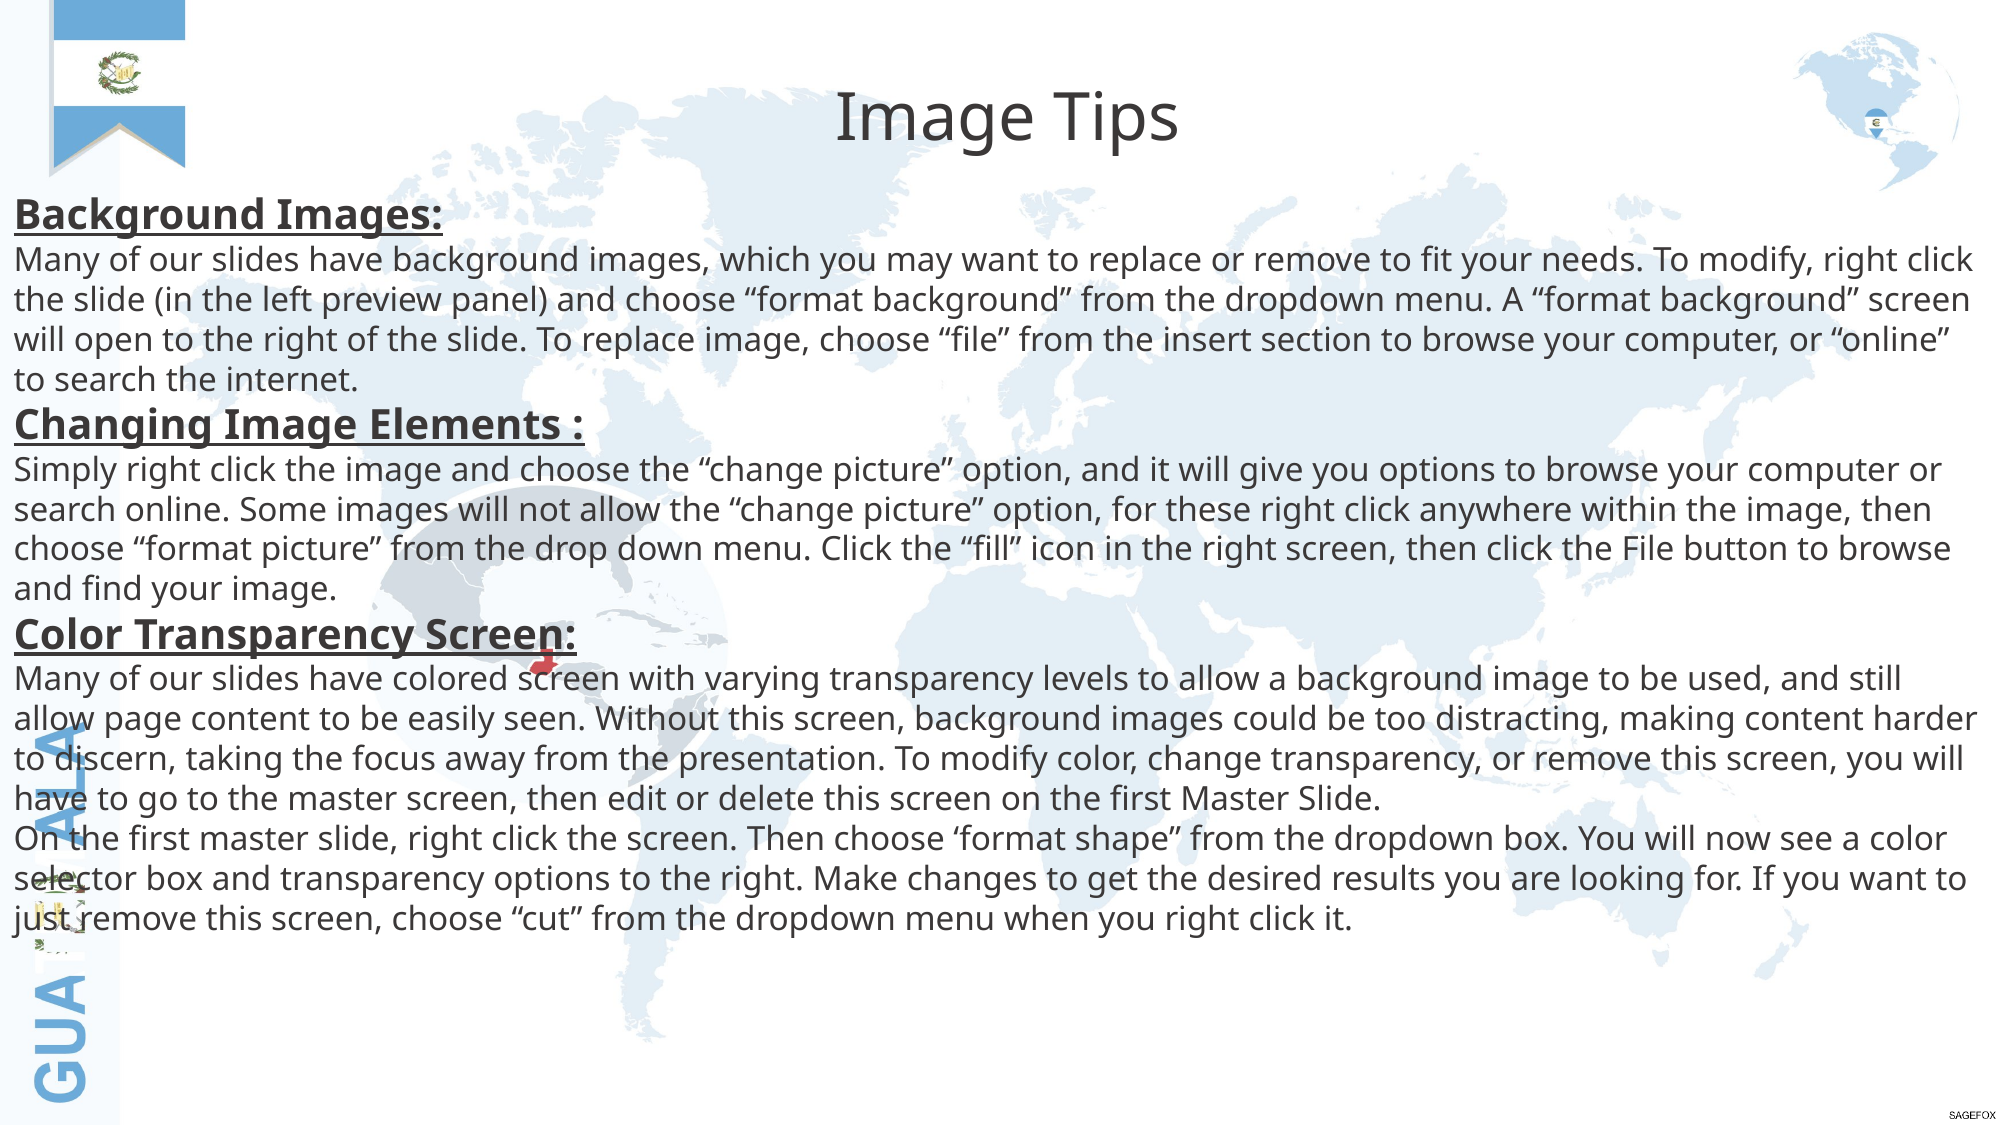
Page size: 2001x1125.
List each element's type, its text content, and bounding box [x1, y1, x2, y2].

text_box Background Images: Many of our slides have background images, which you may want to replace or remove to fit your needs. To modify, right click the slide (in the left preview panel) and choose “format background” from the dropdown menu. A “format background” screen will open to the right of the slide. To replace image, choose “file” from the insert section to browse your computer, or “online” to search the internet. Changing Image Elements : Simply right click the image and choose the “change picture” option, and it will give you options to browse your computer or search online. Some images will not allow the “change picture” option, for these right click anywhere within the image, then choose “format picture” from the drop down menu. Click the “fill” icon in the right screen, then click the File button to browse and find your image. Color Transparency Screen: Many of our slides have colored screen with varying transparency levels to allow a background image to be used, and still allow page content to be easily seen. Without this screen, background images could be too distracting, making content harder to discern, taking the focus away from the presentation. To modify color, change transparency, or remove this screen, you will have to go to the master screen, then edit or delete this screen on the first Master Slide. On the first master slide, right click the screen. Then choose ‘format shape” from the dropdown box. You will now see a color selector box and transparency options to the right. Make changes to get the desired results you are looking for. If you want to just remove this screen, choose “cut” from the dropdown menu when you right click it. [0, 0, 2000, 1125]
title Image Tips [597, 59, 1420, 177]
